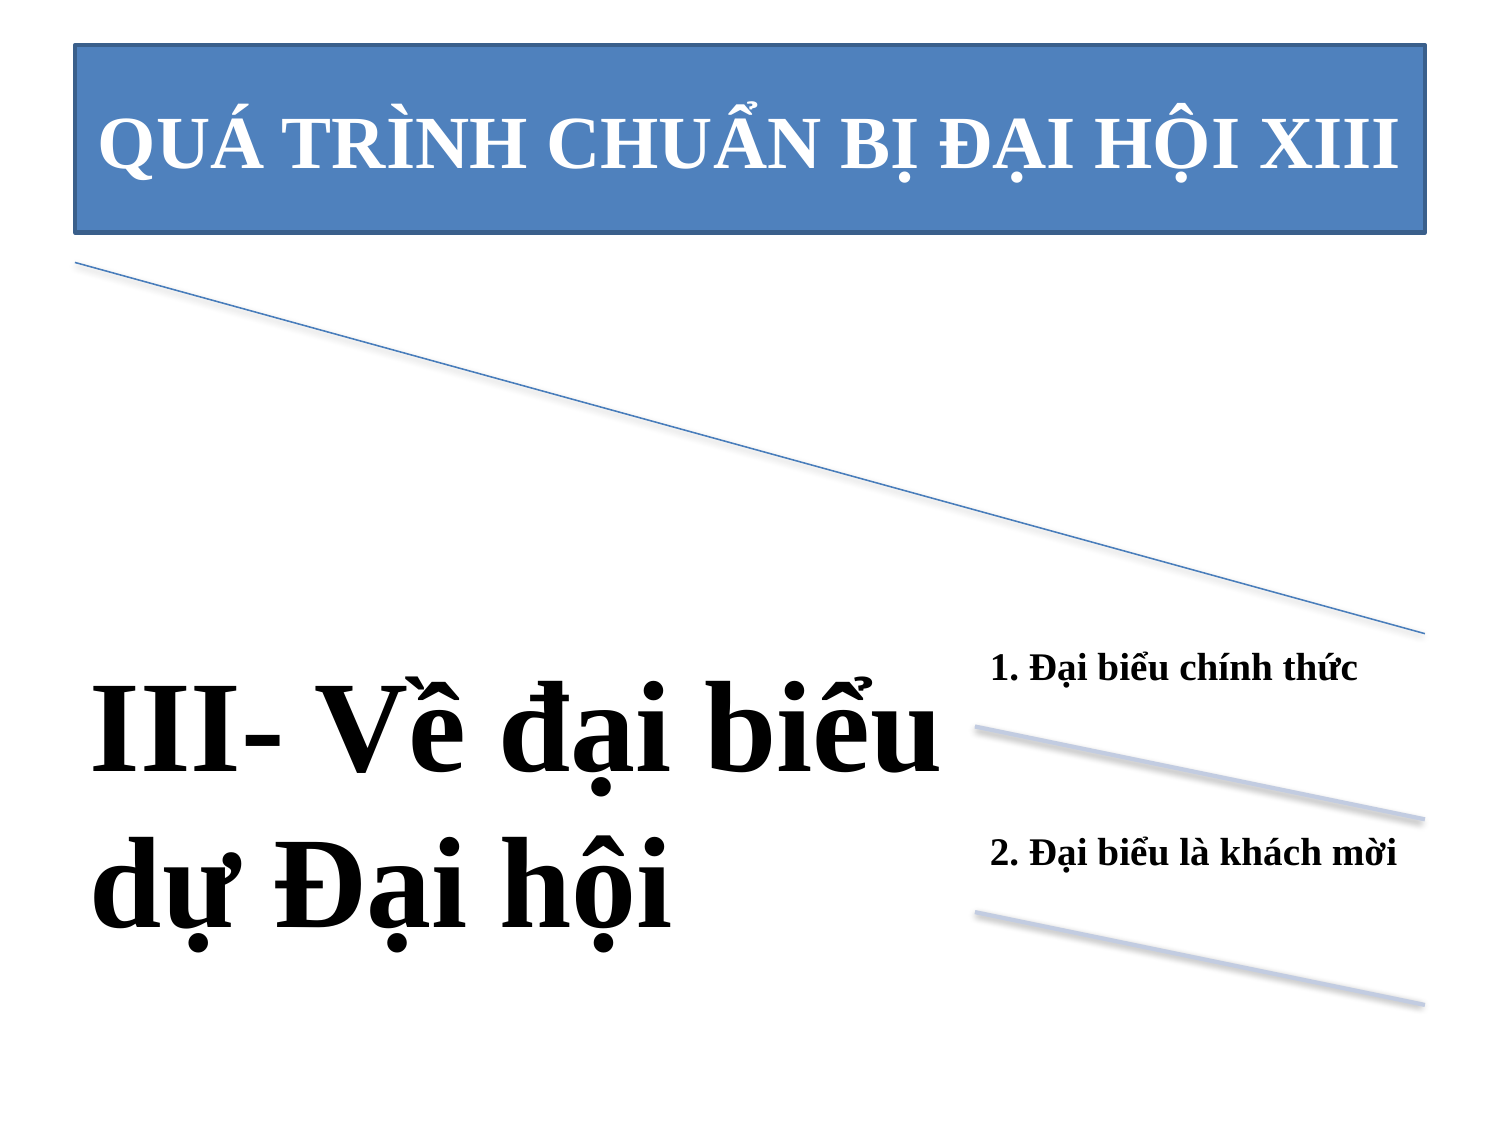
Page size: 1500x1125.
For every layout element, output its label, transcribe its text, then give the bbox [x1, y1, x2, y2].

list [74, 262, 1426, 1006]
title QUÁ TRÌNH CHUẨN BỊ ĐẠI HỘI XIII [73, 43, 1427, 235]
